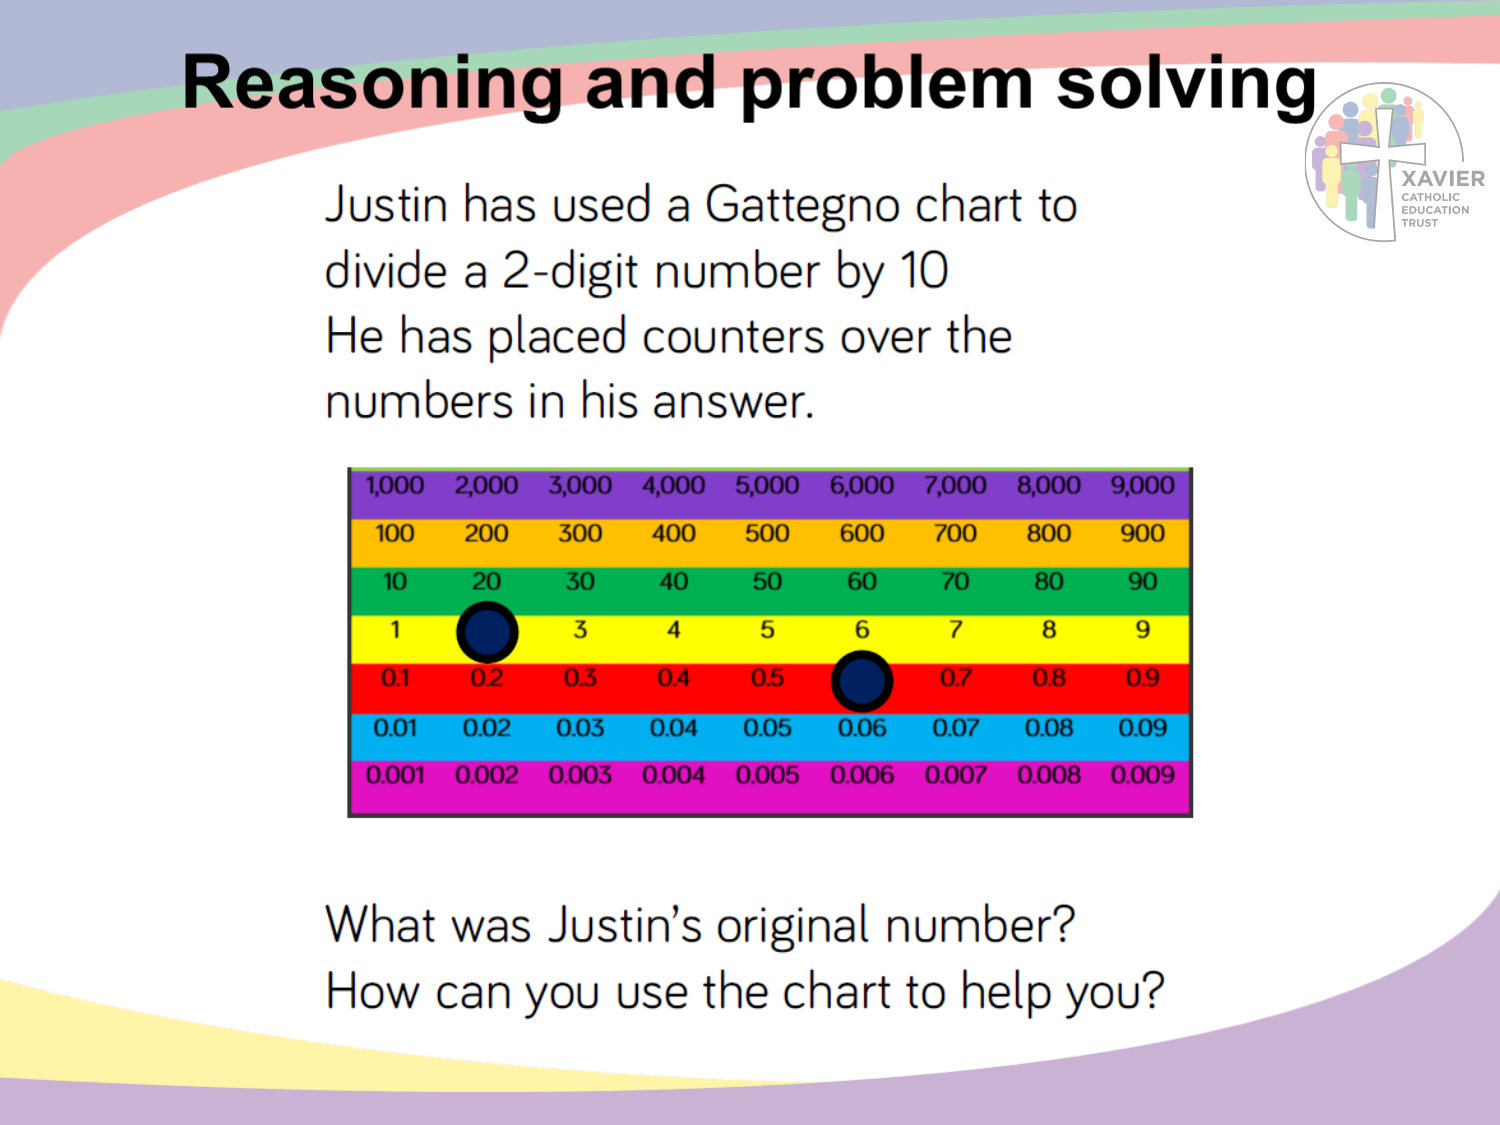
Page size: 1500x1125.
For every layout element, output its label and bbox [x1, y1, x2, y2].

picture [135, 12, 1364, 1026]
